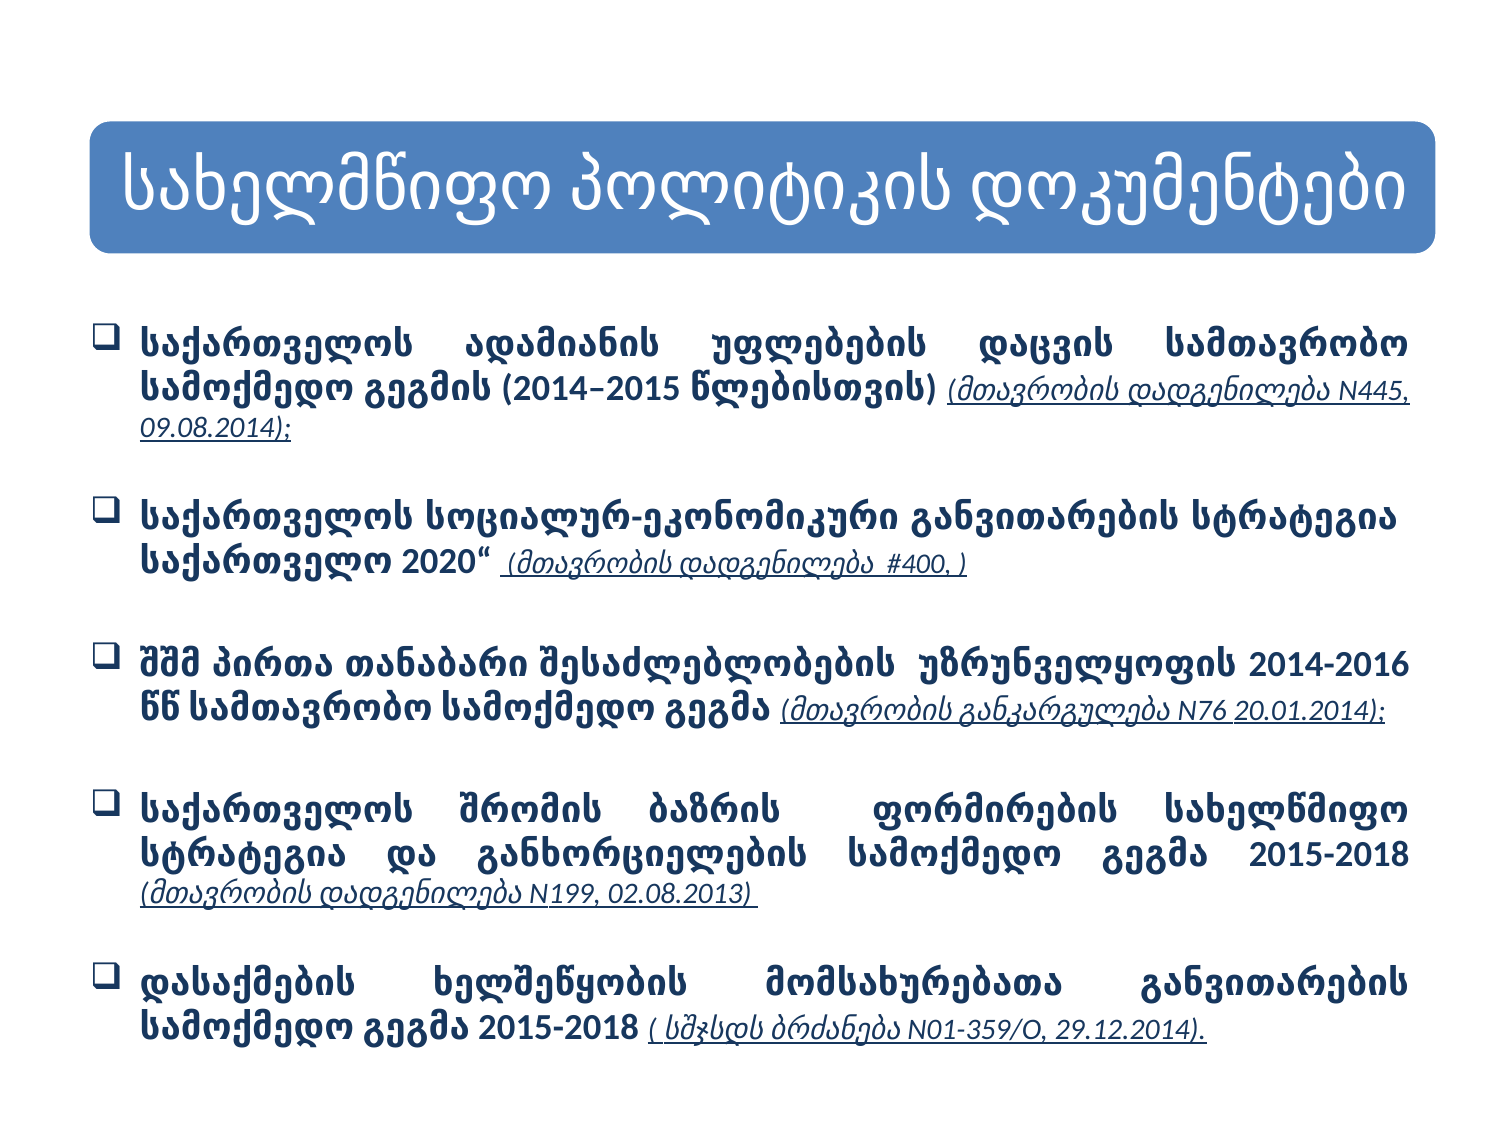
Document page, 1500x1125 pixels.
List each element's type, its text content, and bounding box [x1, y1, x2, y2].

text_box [87, 99, 1438, 276]
list საქართველოს ადამიანის უფლებების დაცვის სამთავრობო სამოქმედო გეგმის (2014–2015 წლებისთვის) (მთავრობის დადგენილება N445, 09.08.2014); საქართველოს სოციალურ-ეკონომიკური განვითარების სტრატეგია საქართველო 2020“ (მთავრობის დადგენილება #400, ) შშმ პირთა თანაბარი შესაძლებლობების უზრუნველყოფის 2014-2016 წწ სამთავრობო სამოქმედო გეგმა (მთავრობის განკარგულება N76 20.01.2014); საქართველოს შრომის ბაზრის ფორმირების სახელწმიფო სტრატეგია და განხორციელების სამოქმედო გეგმა 2015-2018 (მთავრობის დადგენილება N199, 02.08.2013) დასაქმების ხელშეწყობის მომსახურებათა განვითარების სამოქმედო გეგმა 2015-2018 ( სშჯსდს ბრძანება N01-359/O, 29.12.2014). [75, 312, 1425, 1079]
